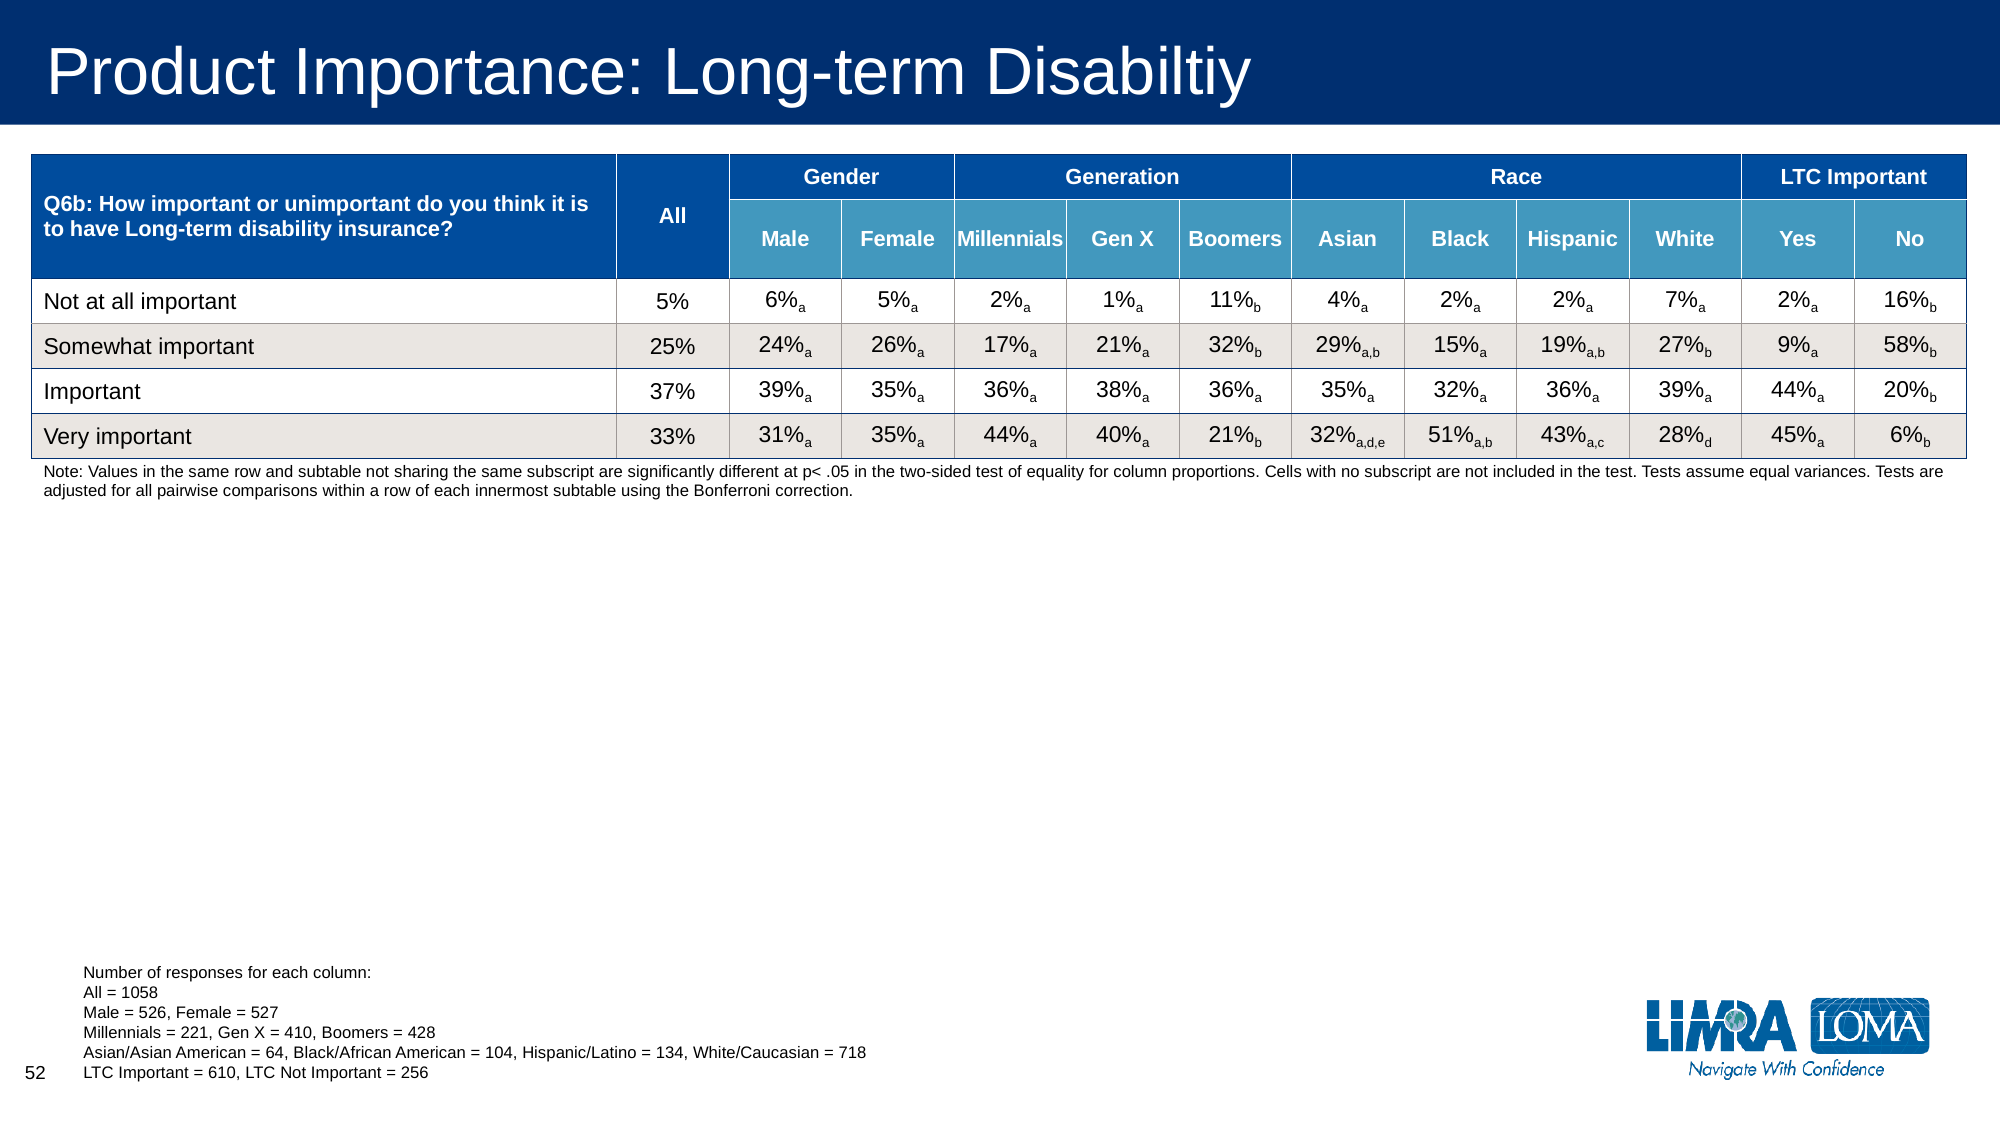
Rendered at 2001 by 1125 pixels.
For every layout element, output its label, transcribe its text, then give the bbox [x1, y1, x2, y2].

table_cell 45%a [1742, 414, 1854, 458]
table_cell 36%a [1180, 369, 1291, 413]
table_cell 26%a [842, 324, 954, 368]
table_cell 32%b [1180, 324, 1291, 368]
table_cell 15%a [1405, 324, 1516, 368]
table_cell Yes [1742, 200, 1854, 278]
table_cell Note: Values in the same row and subtable not sharing the same subscript are significantly different at p< .05 in the two-sided test of equality for column proportions. Cells with no subscript are not included in the test. Tests assume equal variances. Tests are adjusted for all pairwise comparisons within a row of each innermost subtable using the Bonferroni correction. [31, 459, 1966, 503]
table_cell 6%b [1855, 414, 1966, 458]
table_cell Millennials [955, 200, 1066, 278]
table_cell Male [730, 200, 841, 278]
table_cell 33% [617, 414, 729, 458]
table_cell 5%a [842, 279, 954, 323]
title Product Importance: Long-term Disabiltiy [0, 0, 2000, 141]
table_cell 16%b [1855, 279, 1966, 323]
table_cell 38%a [1067, 369, 1179, 413]
table_cell Important [32, 369, 616, 413]
table_cell Not at all important [32, 279, 616, 323]
table_cell 2%a [1517, 279, 1629, 323]
table_cell 32%a,d,e [1292, 414, 1404, 458]
picture [1644, 995, 1932, 1081]
table_cell 7%a [1630, 279, 1741, 323]
list Number of responses for each column: All = 1058 Male = 526, Female = 527 Millennials = 221, Gen X = 410, Boomers = 428 Asian/Asian American = 64, Black/African American = 104, Hispanic/Latino = 134, White/Caucasian = 718 LTC Important = 610, LTC Not Important = 256 [68, 954, 946, 1089]
table_cell 40%a [1067, 414, 1179, 458]
table_cell 29%a,b [1292, 324, 1404, 368]
table_cell Female [842, 200, 954, 278]
table_header Q6b: How important or unimportant do you think it is to have Long-term disability insurance? [32, 155, 616, 278]
table_header Race [1292, 155, 1741, 199]
table_cell 27%b [1630, 324, 1741, 368]
table_cell 6%a [730, 279, 841, 323]
table_cell 43%a,c [1517, 414, 1629, 458]
table_cell 2%a [1405, 279, 1516, 323]
table_cell No [1855, 200, 1966, 278]
table_cell 20%b [1855, 369, 1966, 413]
table_header LTC Important [1742, 155, 1966, 199]
table_cell 44%a [1742, 369, 1854, 413]
table_cell 1%a [1067, 279, 1179, 323]
table_cell 21%a [1067, 324, 1179, 368]
table_cell 17%a [955, 324, 1066, 368]
table_cell White [1630, 200, 1741, 278]
table_cell 39%a [1630, 369, 1741, 413]
table_cell 24%a [730, 324, 841, 368]
table_cell 5% [617, 279, 729, 323]
table_header Gender [730, 155, 954, 199]
table_cell 44%a [955, 414, 1066, 458]
table_cell Asian [1292, 200, 1404, 278]
table_cell 51%a,b [1405, 414, 1516, 458]
table_cell Somewhat important [32, 324, 616, 368]
table_cell 39%a [730, 369, 841, 413]
table_cell 2%a [955, 279, 1066, 323]
table_cell 4%a [1292, 279, 1404, 323]
table_cell 9%a [1742, 324, 1854, 368]
table_cell 2%a [1742, 279, 1854, 323]
table_cell 25% [617, 324, 729, 368]
table_cell 31%a [730, 414, 841, 458]
table_cell Gen X [1067, 200, 1179, 278]
table_cell 37% [617, 369, 729, 413]
table_cell 35%a [1292, 369, 1404, 413]
table_cell 36%a [955, 369, 1066, 413]
table_cell 19%a,b [1517, 324, 1629, 368]
table_cell Boomers [1180, 200, 1291, 278]
table_cell 32%a [1405, 369, 1516, 413]
slide_number 52 [10, 1053, 83, 1114]
table_cell 36%a [1517, 369, 1629, 413]
table_cell 28%d [1630, 414, 1741, 458]
table_cell 35%a [842, 369, 954, 413]
table_cell 35%a [842, 414, 954, 458]
table_cell Hispanic [1517, 200, 1629, 278]
table_header All [617, 155, 729, 278]
table_cell Very important [32, 414, 616, 458]
table_cell 11%b [1180, 279, 1291, 323]
table_cell Black [1405, 200, 1516, 278]
table_header Generation [955, 155, 1291, 199]
table_cell 21%b [1180, 414, 1291, 458]
table_cell 58%b [1855, 324, 1966, 368]
